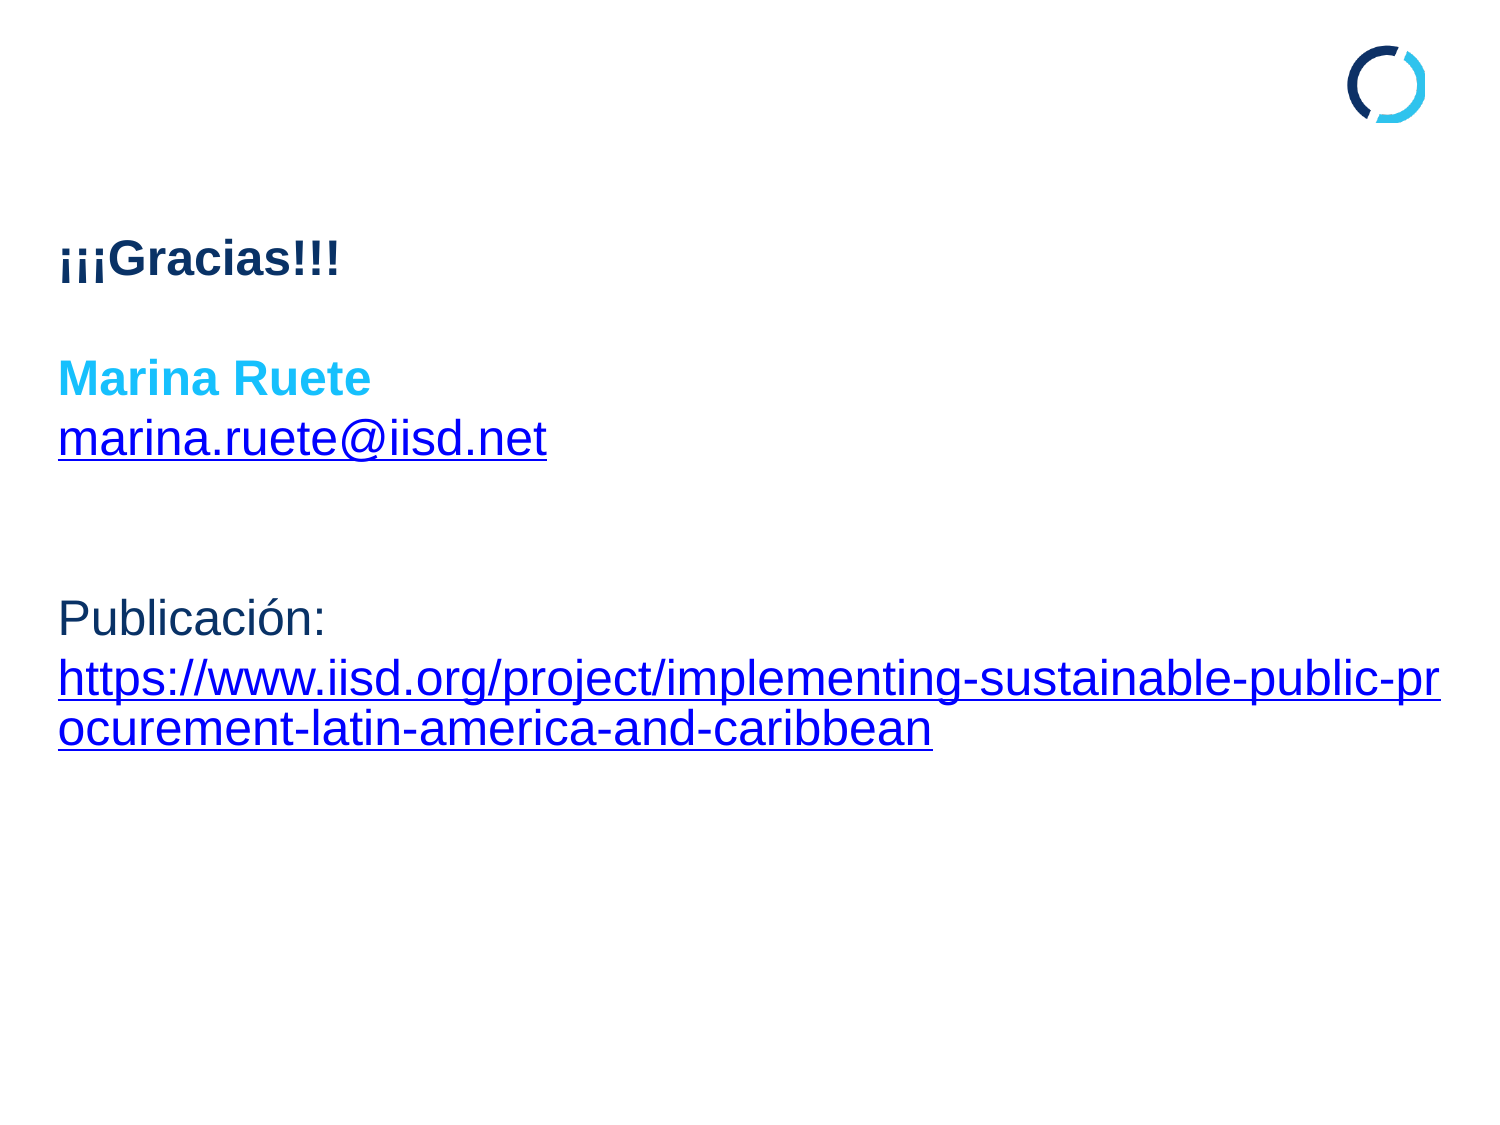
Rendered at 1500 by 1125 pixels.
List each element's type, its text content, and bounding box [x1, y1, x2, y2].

title ¡¡¡Gracias!!! Marina Ruete marina.ruete@iisd.net Publicación:https://www.iisd.org/project/implementing-sustainable-public-procurement-latin-america-and-caribbean [42, 181, 1458, 750]
